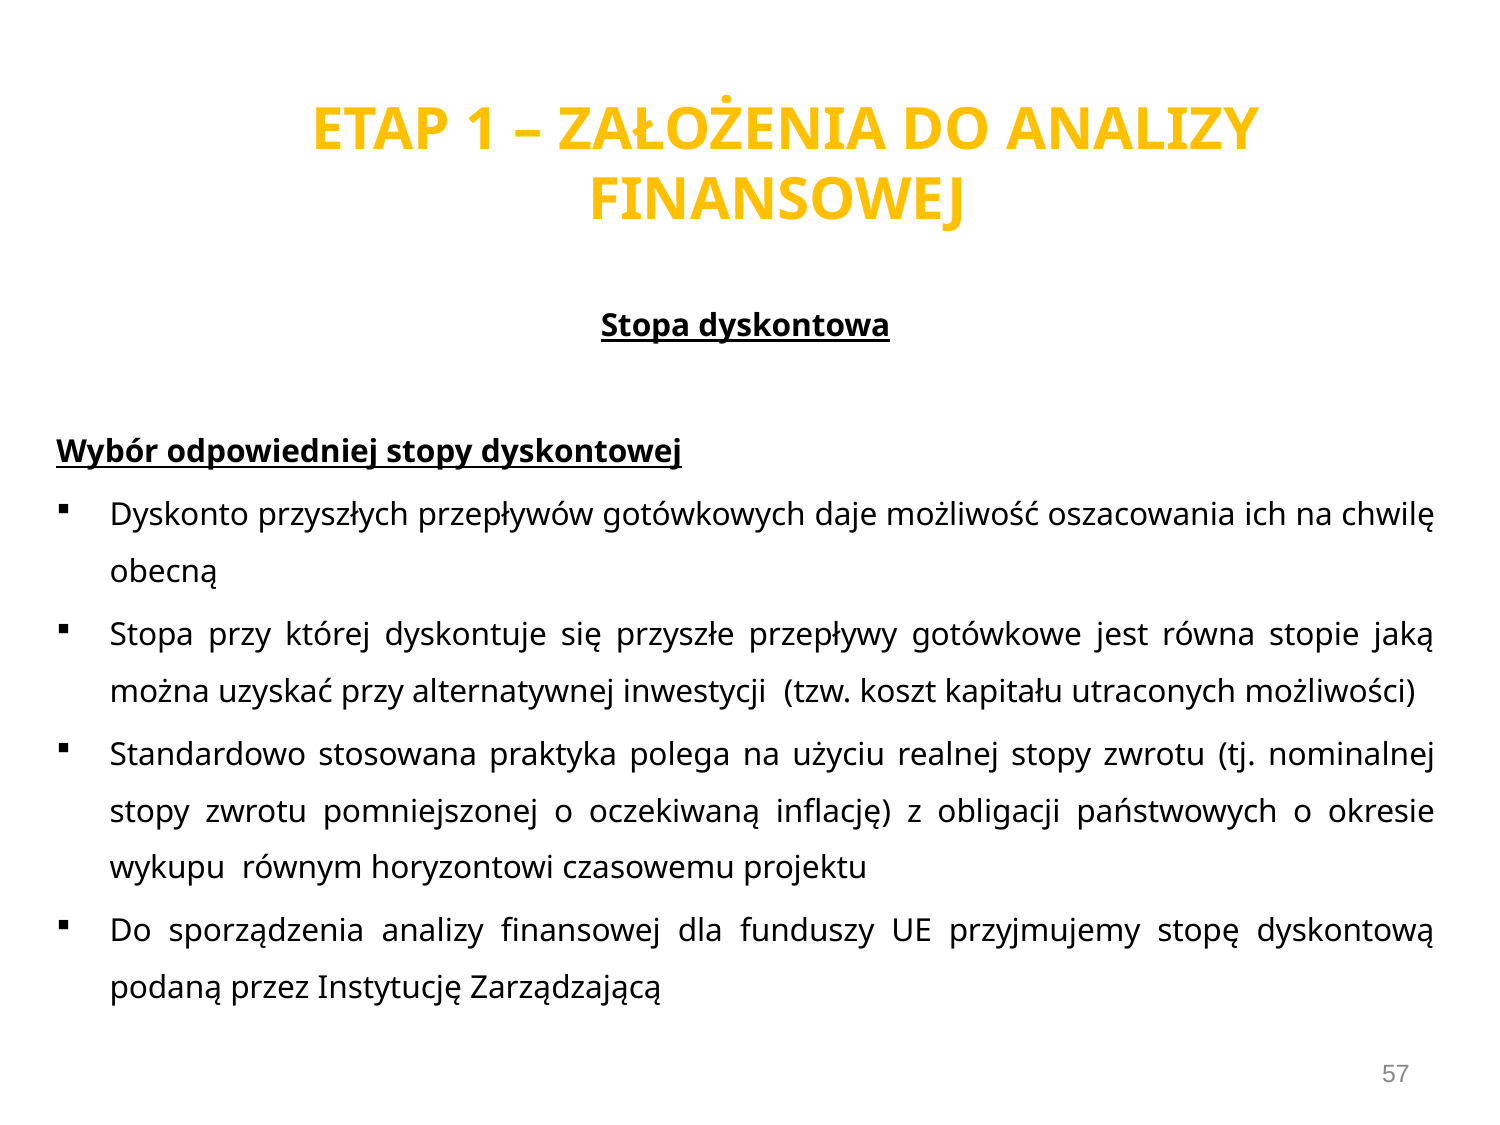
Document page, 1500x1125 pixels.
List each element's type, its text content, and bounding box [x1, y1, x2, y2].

slide_number 57 [1074, 1042, 1425, 1103]
list Stopa dyskontowa Wybór odpowiedniej stopy dyskontowej Dyskonto przyszłych przepływów gotówkowych daje możliwość oszacowania ich na chwilę obecną Stopa przy której dyskontuje się przyszłe przepływy gotówkowe jest równa stopie jaką można uzyskać przy alternatywnej inwestycji (tzw. koszt kapitału utraconych możliwości) Standardowo stosowana praktyka polega na użyciu realnej stopy zwrotu (tj. nominalnej stopy zwrotu pomniejszonej o oczekiwaną inflację) z obligacji państwowych o okresie wykupu równym horyzontowi czasowemu projektu Do sporządzenia analizy finansowej dla funduszy UE przyjmujemy stopę dyskontową podaną przez Instytucję Zarządzającą [41, 278, 1451, 1024]
title ETAP 1 – ZAŁOŻENIA DO ANALIZY FINANSOWEJ [41, 59, 1451, 263]
